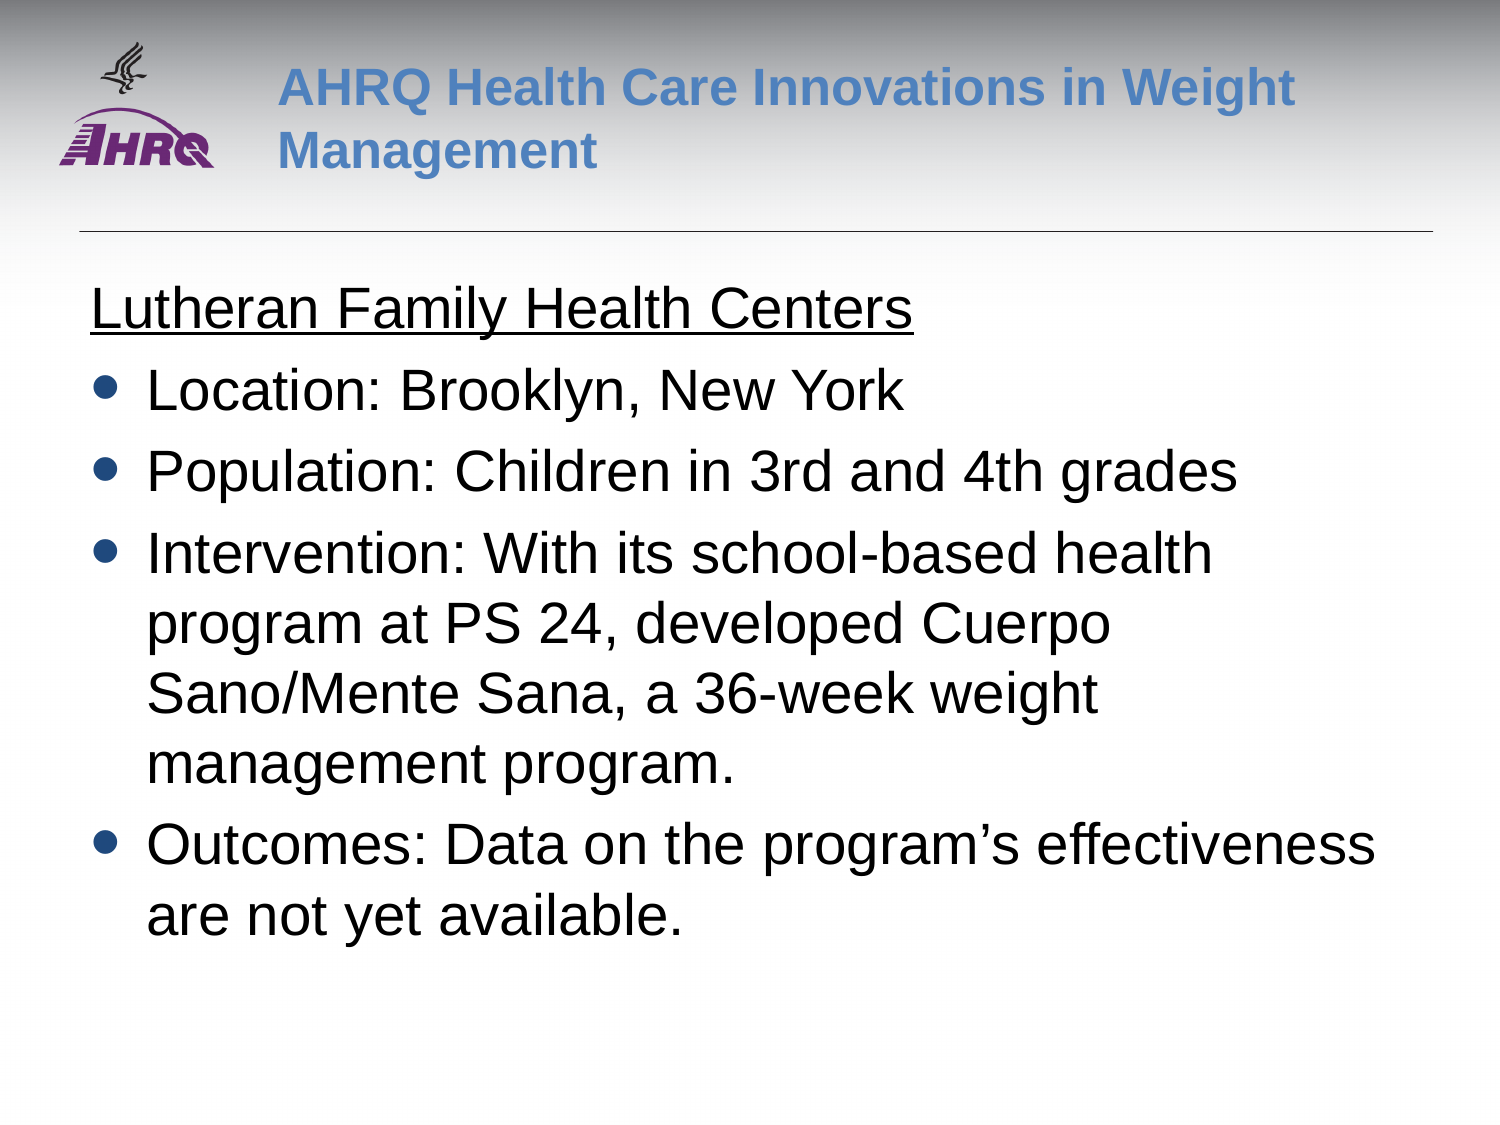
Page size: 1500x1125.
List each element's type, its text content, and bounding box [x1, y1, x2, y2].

picture [0, 0, 1500, 1125]
title AHRQ Health Care Innovations in Weight Management [262, 45, 1425, 188]
list Lutheran Family Health Centers Location: Brooklyn, New York Population: Children in 3rd and 4th grades Intervention: With its school-based health program at PS 24, developed Cuerpo Sano/Mente Sana, a 36-week weight management program. Outcomes: Data on the program’s effectiveness are not yet available. [75, 262, 1425, 1005]
